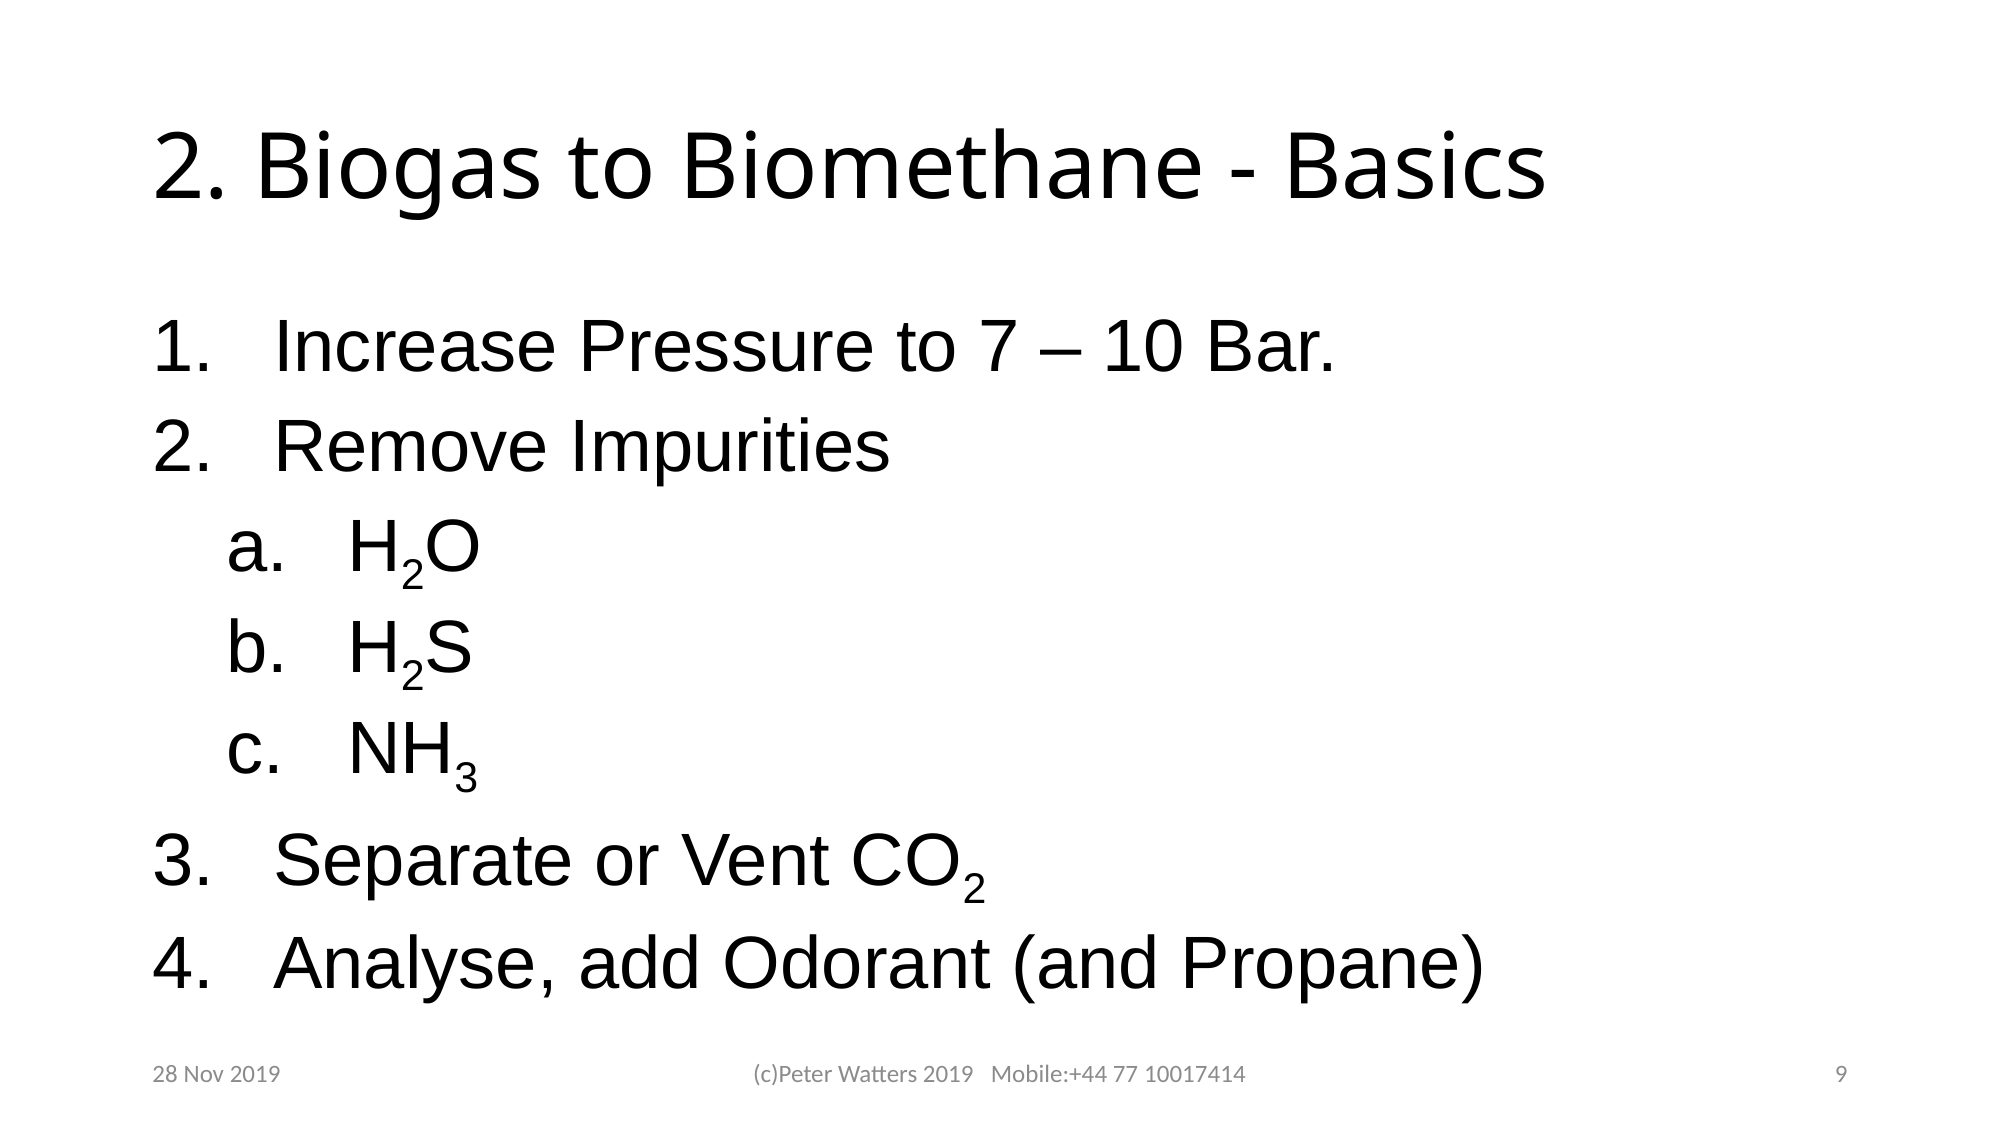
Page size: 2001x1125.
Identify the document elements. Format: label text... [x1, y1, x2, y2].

title 2. Biogas to Biomethane - Basics [137, 59, 1863, 278]
slide_number 9 [1412, 1042, 1863, 1103]
list Increase Pressure to 7 – 10 Bar. Remove Impurities H2O H2S NH3 Separate or Vent CO2 Analyse, add Odorant (and Propane) [137, 299, 1863, 1014]
footer (c)Peter Watters 2019 Mobile:+44 77 10017414 [662, 1042, 1338, 1103]
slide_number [137, 1042, 588, 1103]
